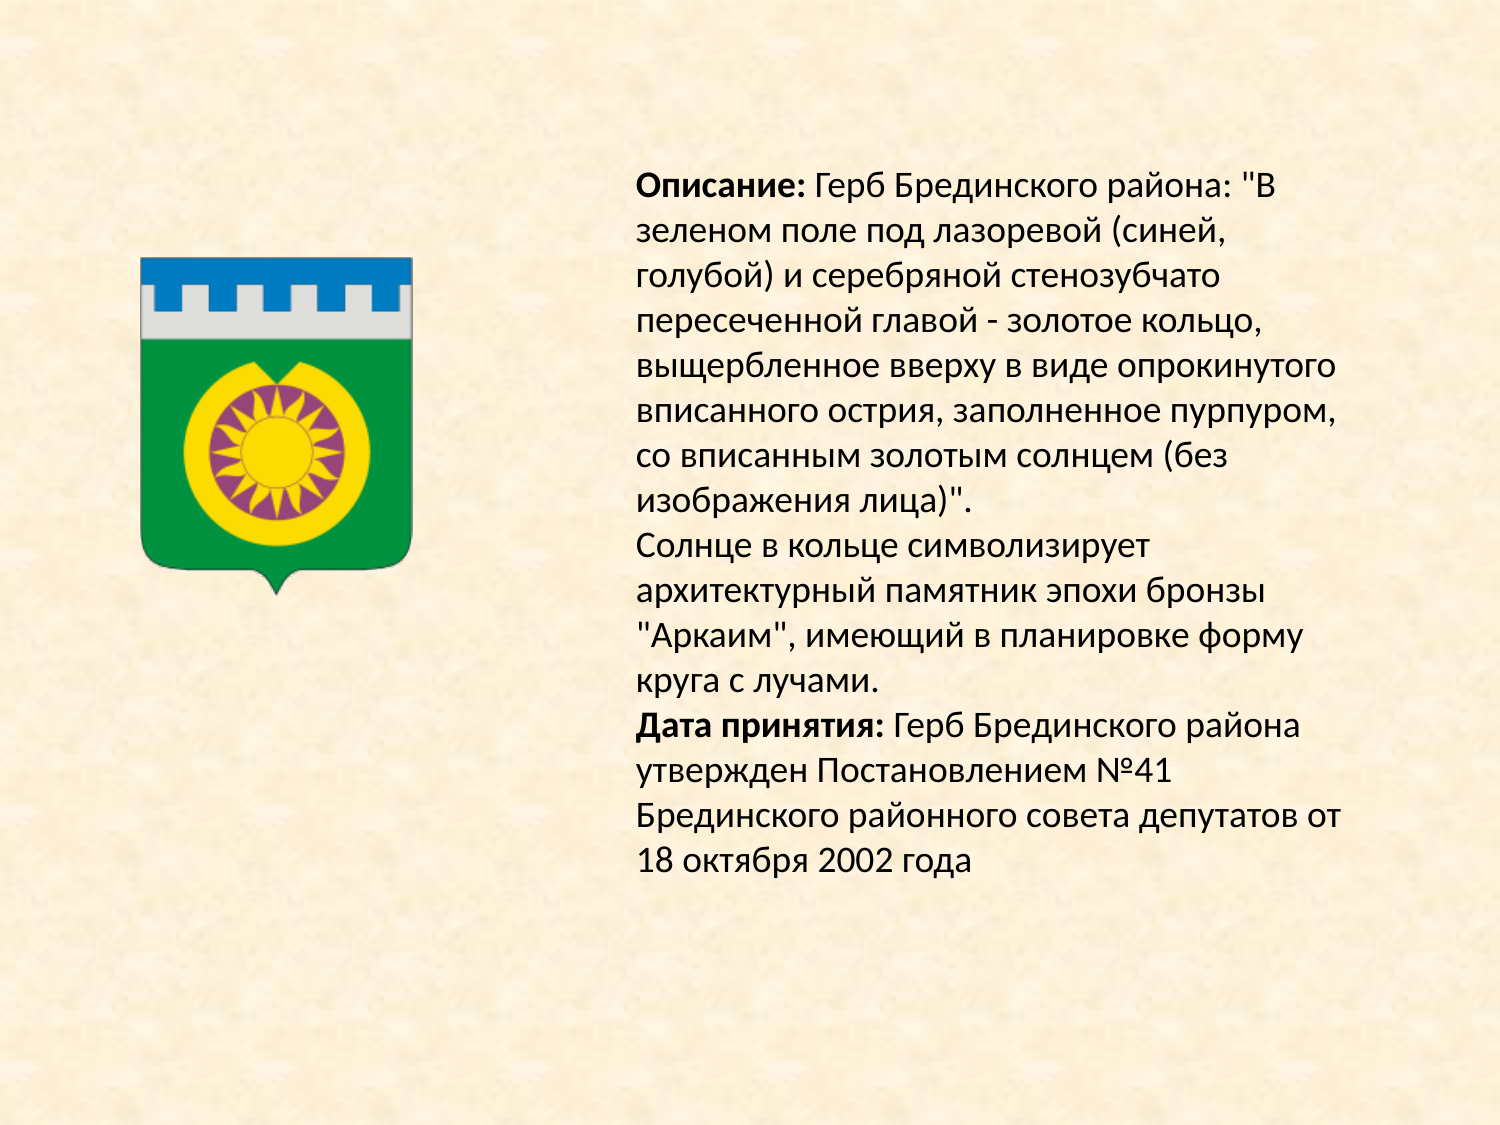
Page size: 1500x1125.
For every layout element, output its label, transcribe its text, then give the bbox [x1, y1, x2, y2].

text_box Описание: Герб Брединского района: "В зеленом поле под лазоревой (синей, голубой) и серебряной стенозубчато пересеченной главой - золотое кольцо, выщербленное вверху в виде опрокинутого вписанного острия, заполненное пурпуром, со вписанным золотым солнцем (без изображения лица)". Солнце в кольце символизирует архитектурный памятник эпохи бронзы "Аркаим", имеющий в планировке форму круга с лучами. Дата принятия: Герб Брединского района утвержден Постановлением №41 Брединского районного совета депутатов от 18 октября 2002 года [621, 152, 1371, 888]
picture [0, 0, 1500, 1125]
text_box [117, 145, 1418, 251]
